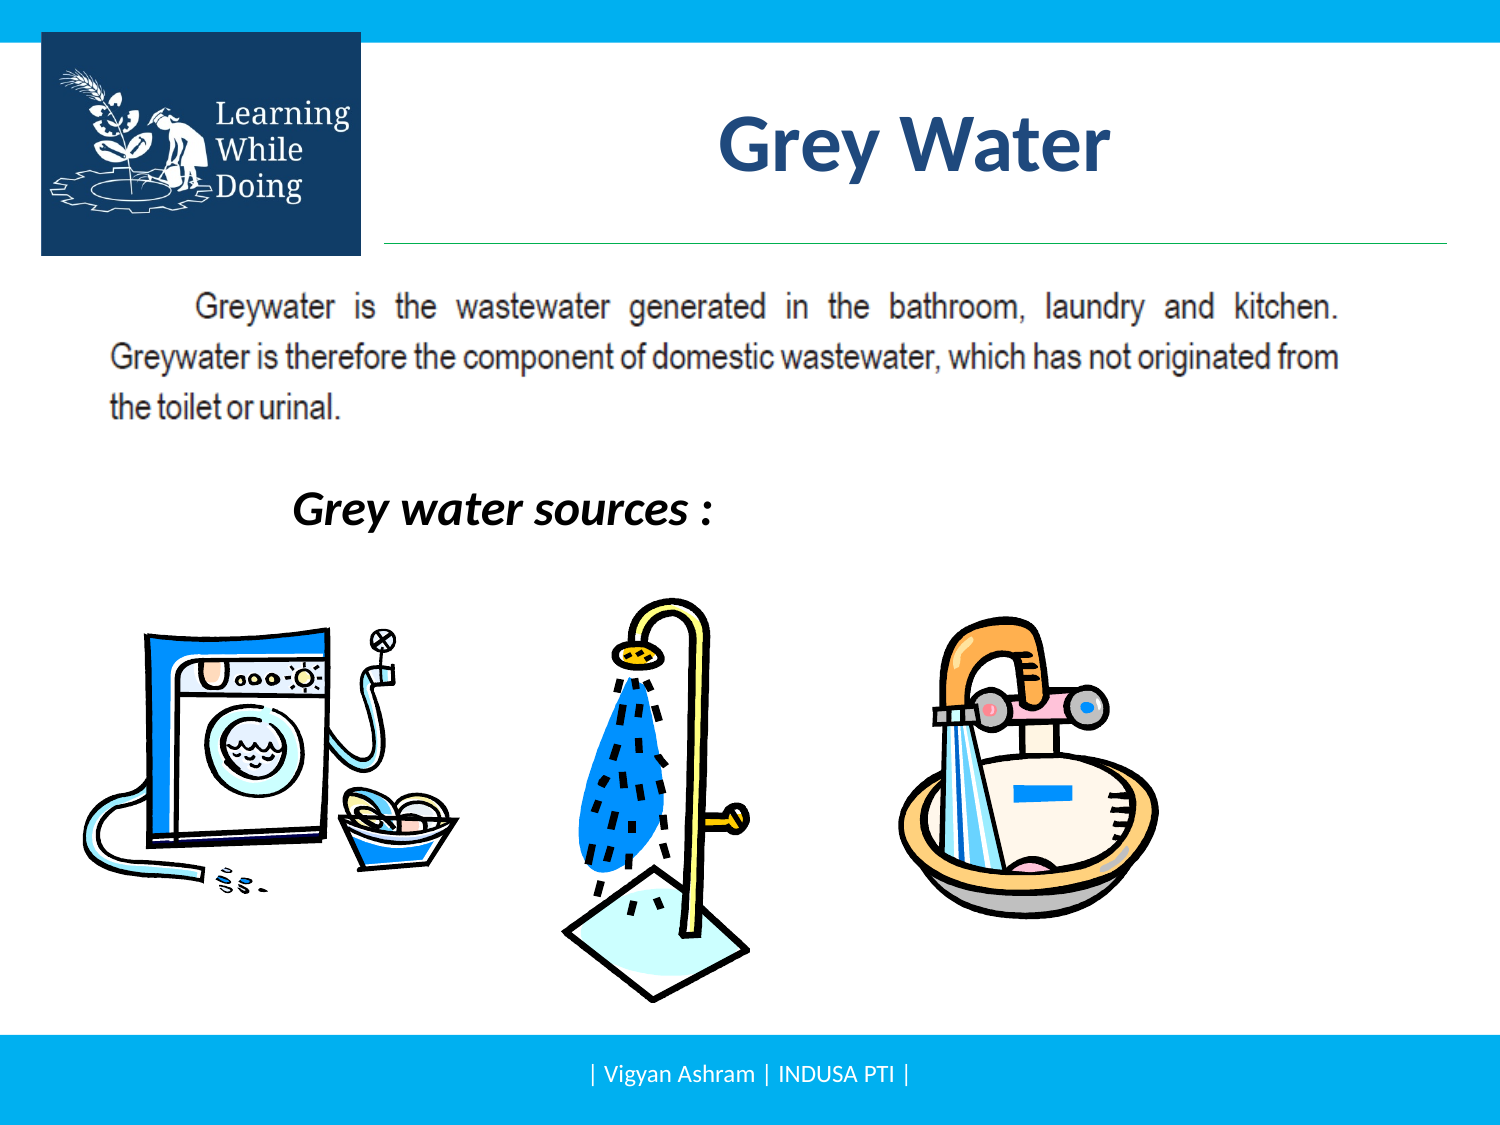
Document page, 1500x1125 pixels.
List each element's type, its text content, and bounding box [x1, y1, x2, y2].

picture [891, 609, 1164, 925]
picture [73, 610, 464, 896]
footer | Vigyan Ashram | INDUSA PTI | [512, 1042, 988, 1103]
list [100, 278, 1367, 441]
text_box Grey water sources : [277, 467, 892, 543]
picture [41, 33, 361, 256]
title Grey Water [383, 44, 1447, 232]
picture [560, 597, 751, 1003]
